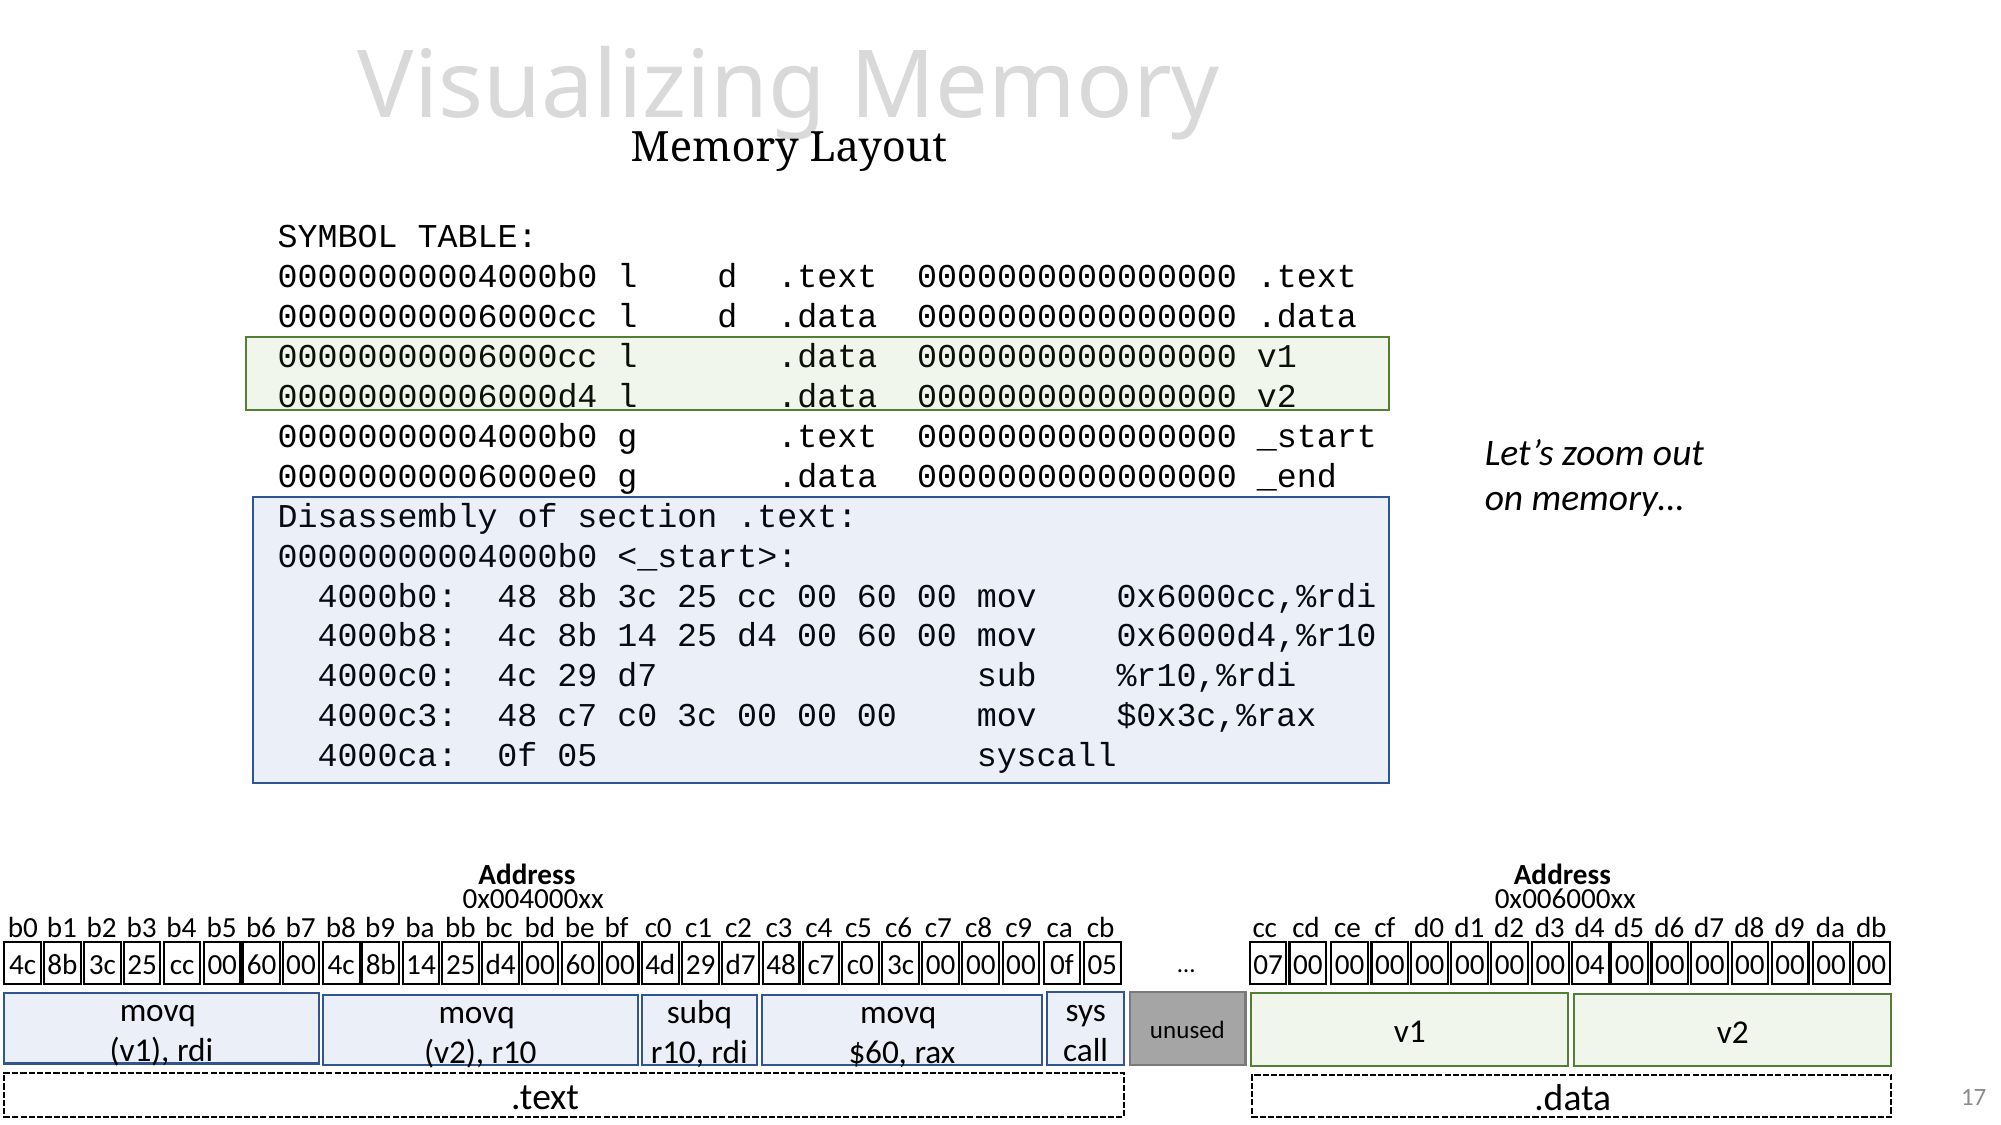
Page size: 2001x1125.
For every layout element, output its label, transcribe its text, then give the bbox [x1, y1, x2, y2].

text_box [682, 900, 720, 984]
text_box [882, 900, 920, 984]
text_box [243, 900, 281, 984]
text_box v2 [1573, 993, 1892, 1067]
text_box v1 [1250, 992, 1569, 1067]
text_box unused [1129, 991, 1247, 1066]
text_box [561, 900, 599, 984]
text_box Let’s zoom out on memory… [1470, 420, 1720, 526]
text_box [1249, 900, 1287, 984]
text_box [1411, 900, 1449, 984]
text_box [594, 1072, 1125, 1118]
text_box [44, 900, 81, 984]
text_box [922, 900, 959, 984]
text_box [1651, 900, 1689, 984]
title Visualizing Memory Memory Layout [38, 3, 1539, 221]
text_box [1771, 900, 1809, 984]
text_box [1611, 900, 1649, 984]
text_box .text [496, 1066, 594, 1125]
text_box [1531, 923, 1569, 984]
text_box [1627, 1074, 1892, 1118]
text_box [442, 900, 480, 984]
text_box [1812, 900, 1850, 984]
text_box [1251, 1074, 1519, 1118]
slide_number 17 [1627, 1065, 2000, 1125]
text_box [252, 496, 1390, 784]
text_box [203, 900, 241, 984]
text_box movq (v2), r10 [322, 994, 639, 1066]
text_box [457, 847, 609, 923]
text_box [402, 900, 440, 984]
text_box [1331, 900, 1368, 984]
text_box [1491, 923, 1529, 984]
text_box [1853, 900, 1890, 984]
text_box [123, 900, 161, 984]
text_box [4, 900, 41, 984]
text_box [601, 900, 639, 984]
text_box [642, 900, 679, 984]
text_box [1691, 900, 1729, 984]
text_box … [1162, 939, 1210, 985]
text_box subq r10, rdi [641, 994, 758, 1066]
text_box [83, 900, 121, 984]
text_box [521, 900, 559, 984]
text_box movq $60, rax [761, 994, 1043, 1066]
text_box [245, 336, 1390, 411]
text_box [841, 900, 879, 984]
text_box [1002, 900, 1040, 984]
text_box .data [1519, 1065, 1627, 1125]
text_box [163, 900, 201, 984]
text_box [722, 900, 759, 984]
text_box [482, 900, 520, 984]
text_box sys call [1046, 991, 1125, 1066]
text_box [762, 900, 800, 984]
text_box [282, 900, 320, 984]
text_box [1731, 900, 1769, 984]
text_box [1489, 847, 1642, 923]
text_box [1289, 900, 1327, 984]
text_box [3, 1072, 496, 1118]
text_box movq (v1), rdi [3, 992, 320, 1065]
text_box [962, 900, 1000, 984]
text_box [322, 900, 360, 984]
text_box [362, 900, 400, 984]
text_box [1451, 900, 1489, 984]
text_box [1371, 900, 1409, 984]
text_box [1571, 923, 1609, 984]
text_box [1043, 900, 1081, 984]
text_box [1083, 900, 1121, 984]
text_box SYMBOL TABLE: 00000000004000b0 l d .text 0000000000000000 .text 00000000006000cc l d .data 0000000000000000 .data 00000000006000cc l .data 0000000000000000 v1 00000000006000d4 l .data 0000000000000000 v2 00000000004000b0 g .text 0000000000000000 _start 00000000006000e0 g .data 0000000000000000 _end Disassembly of section .text: 00000000004000b0 <_start>: 4000b0: 48 8b 3c 25 cc 00 60 00 mov 0x6000cc,%rdi 4000b8: 4c 8b 14 25 d4 00 60 00 mov 0x6000d4,%r10 4000c0: 4c 29 d7 sub %r10,%rdi 4000c3: 48 c7 c0 3c 00 00 00 mov $0x3c,%rax 4000ca: 0f 05 syscall [263, 207, 1393, 781]
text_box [802, 900, 840, 984]
